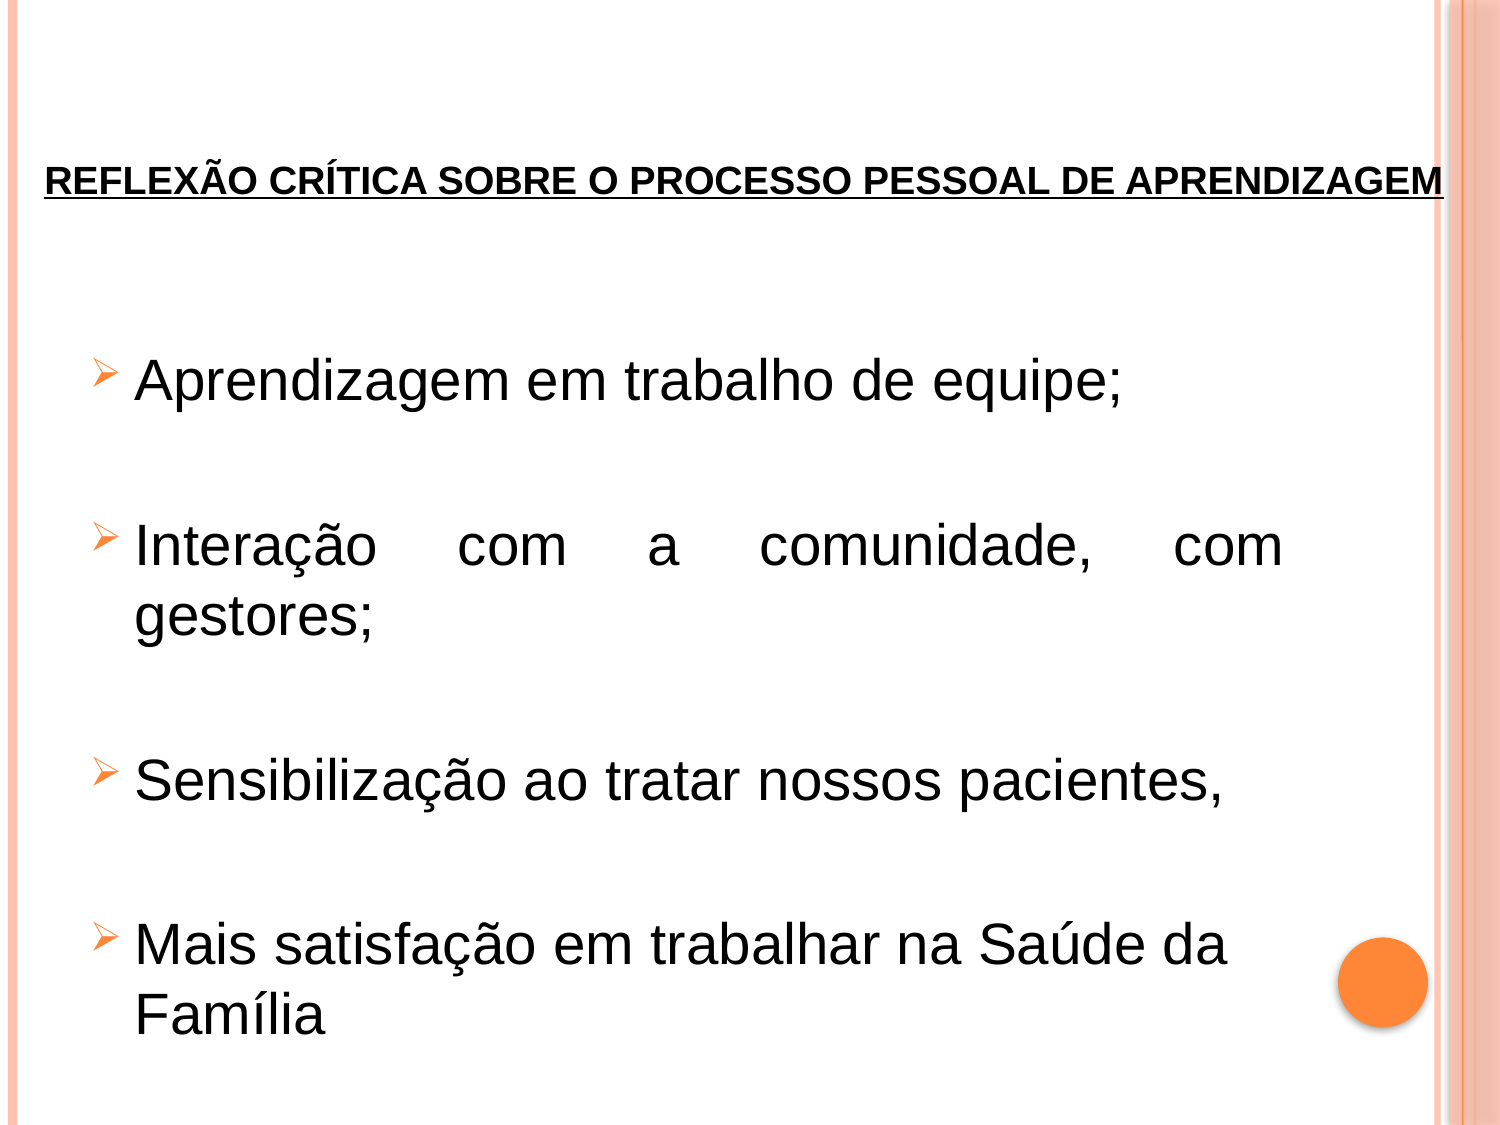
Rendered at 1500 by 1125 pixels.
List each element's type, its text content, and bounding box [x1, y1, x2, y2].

title REFLEXÃO CRÍTICA SOBRE O PROCESSO PESSOAL DE APRENDIZAGEM [17, 54, 1471, 256]
list Aprendizagem em trabalho de equipe; Interação com a comunidade, com gestores; Sensibilização ao tratar nossos pacientes, Mais satisfação em trabalhar na Saúde da Família [75, 262, 1300, 1062]
